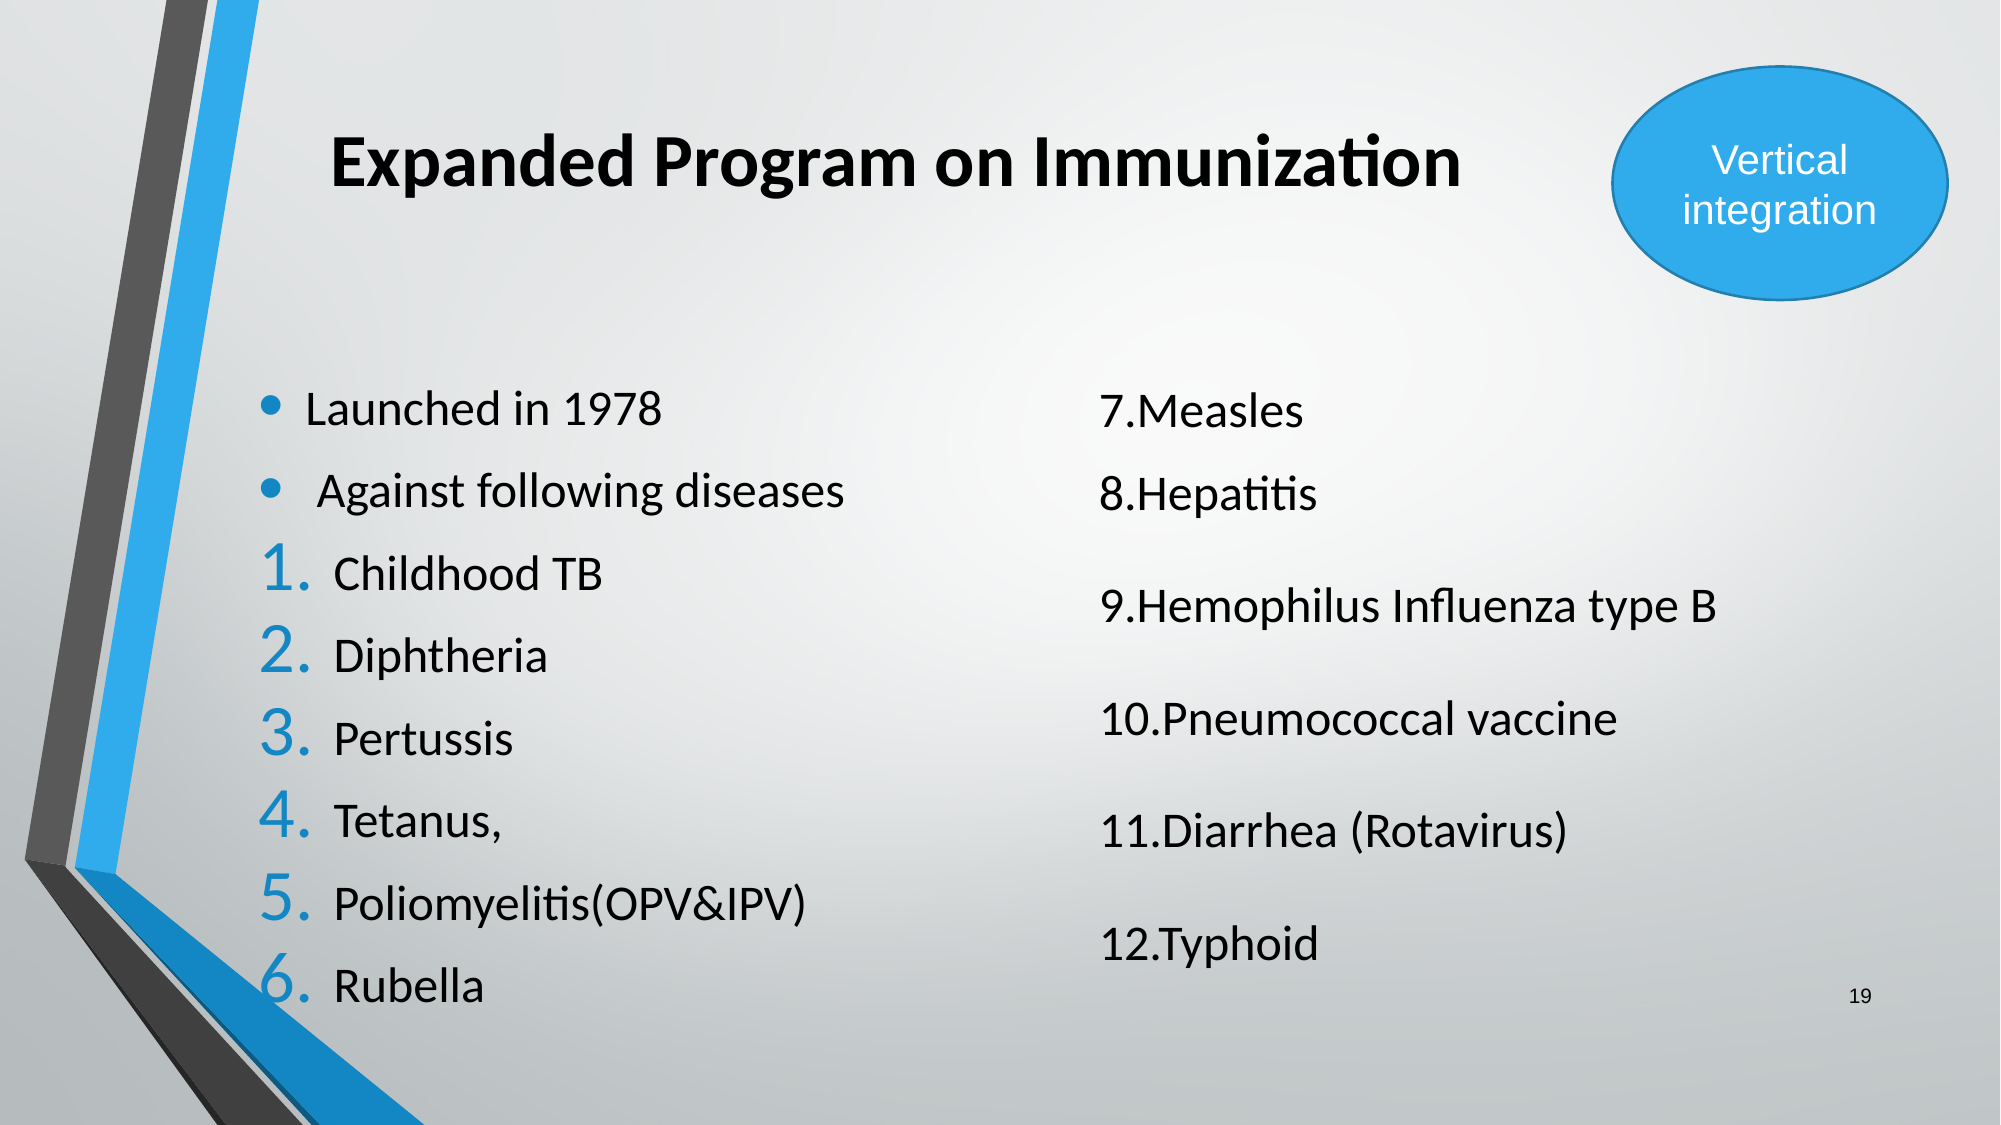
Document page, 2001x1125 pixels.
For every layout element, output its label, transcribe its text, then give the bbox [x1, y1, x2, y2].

list Launched in 1978 Against following diseases Childhood TB Diphtheria Pertussis Tetanus, Poliomyelitis(OPV&IPV) Rubella [243, 275, 1047, 1113]
title Expanded Program on Immunization [75, 12, 1719, 300]
slide_number 19 [1796, 965, 1887, 1025]
list 7.Measles 8.Hepatitis 9.Hemophilus Influenza type B 10.Pneumococcal vaccine 11.Diarrhea (Rotavirus) 12.Typhoid [1083, 287, 1887, 1125]
text_box Vertical integration [1611, 65, 1949, 302]
